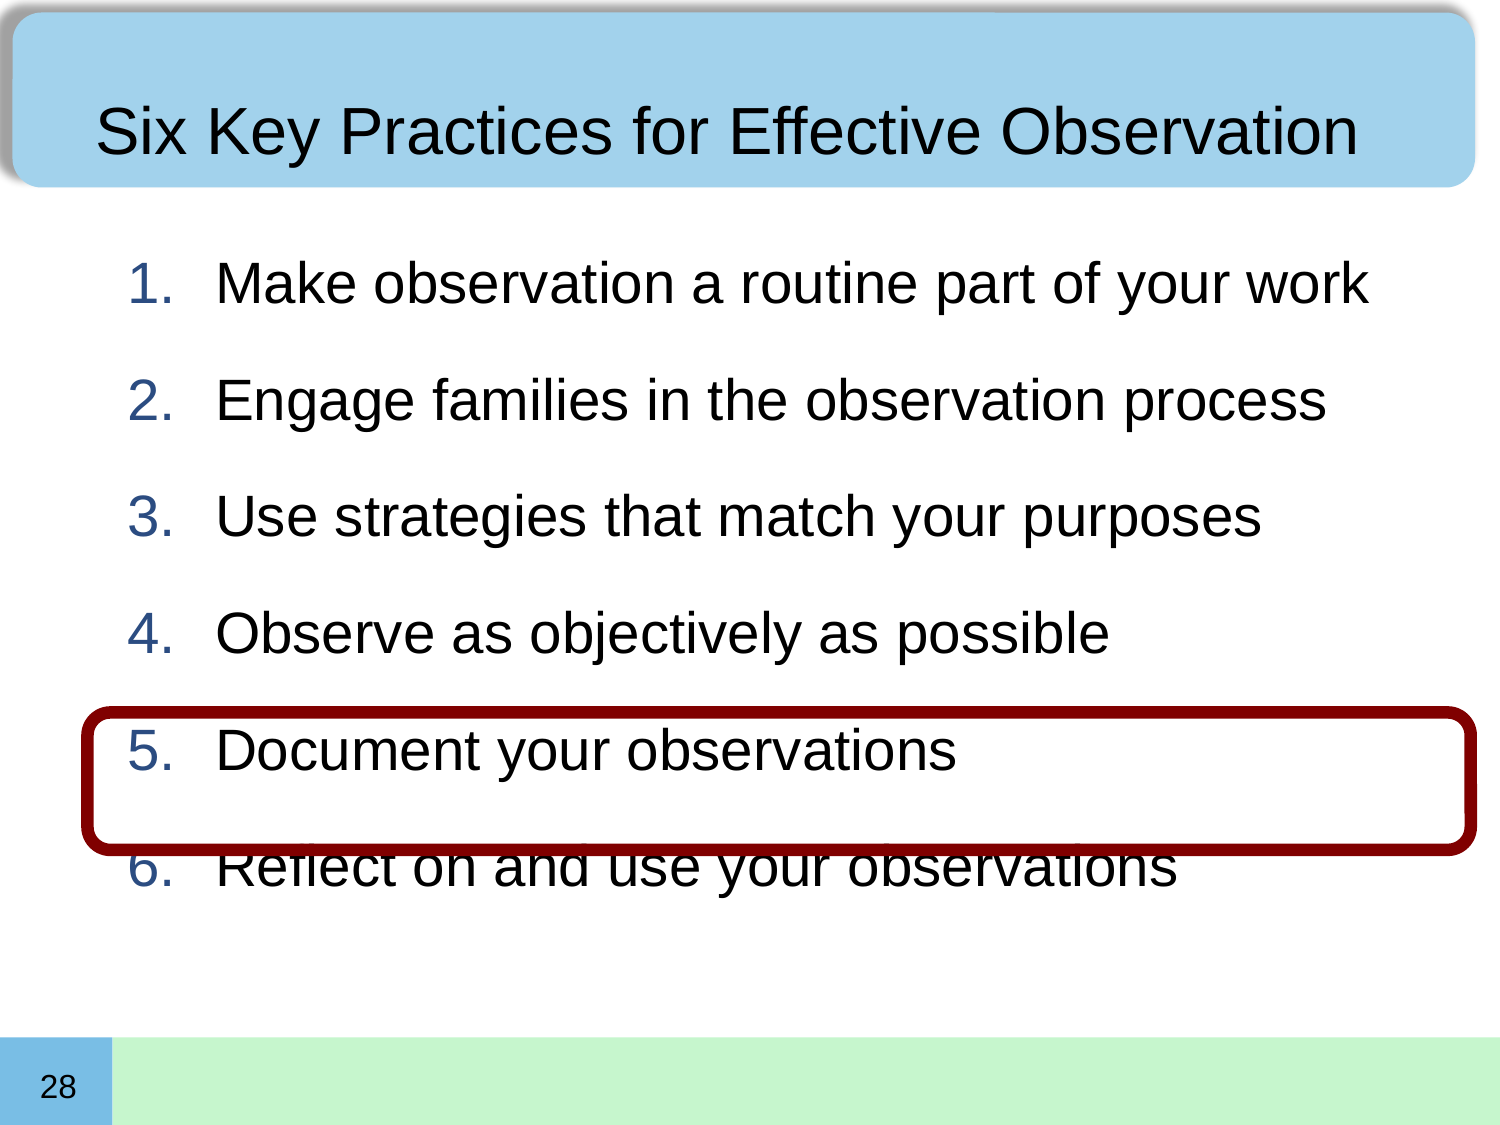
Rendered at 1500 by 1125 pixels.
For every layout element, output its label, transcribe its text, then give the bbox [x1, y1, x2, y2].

list Make observation a routine part of your work Engage families in the observation process Use strategies that match your purposes Observe as objectively as possible Document your observations Reflect on and use your observations [112, 237, 1401, 712]
text_box [87, 712, 1471, 850]
list Make observation a routine part of your work Engage families in the observation process Use strategies that match your purposes Observe as objectively as possible Document your observations Reflect on and use your observations [112, 850, 1401, 1013]
title Six Key Practices for Effective Observation [23, 0, 1451, 176]
slide_number 28 [24, 1037, 113, 1113]
